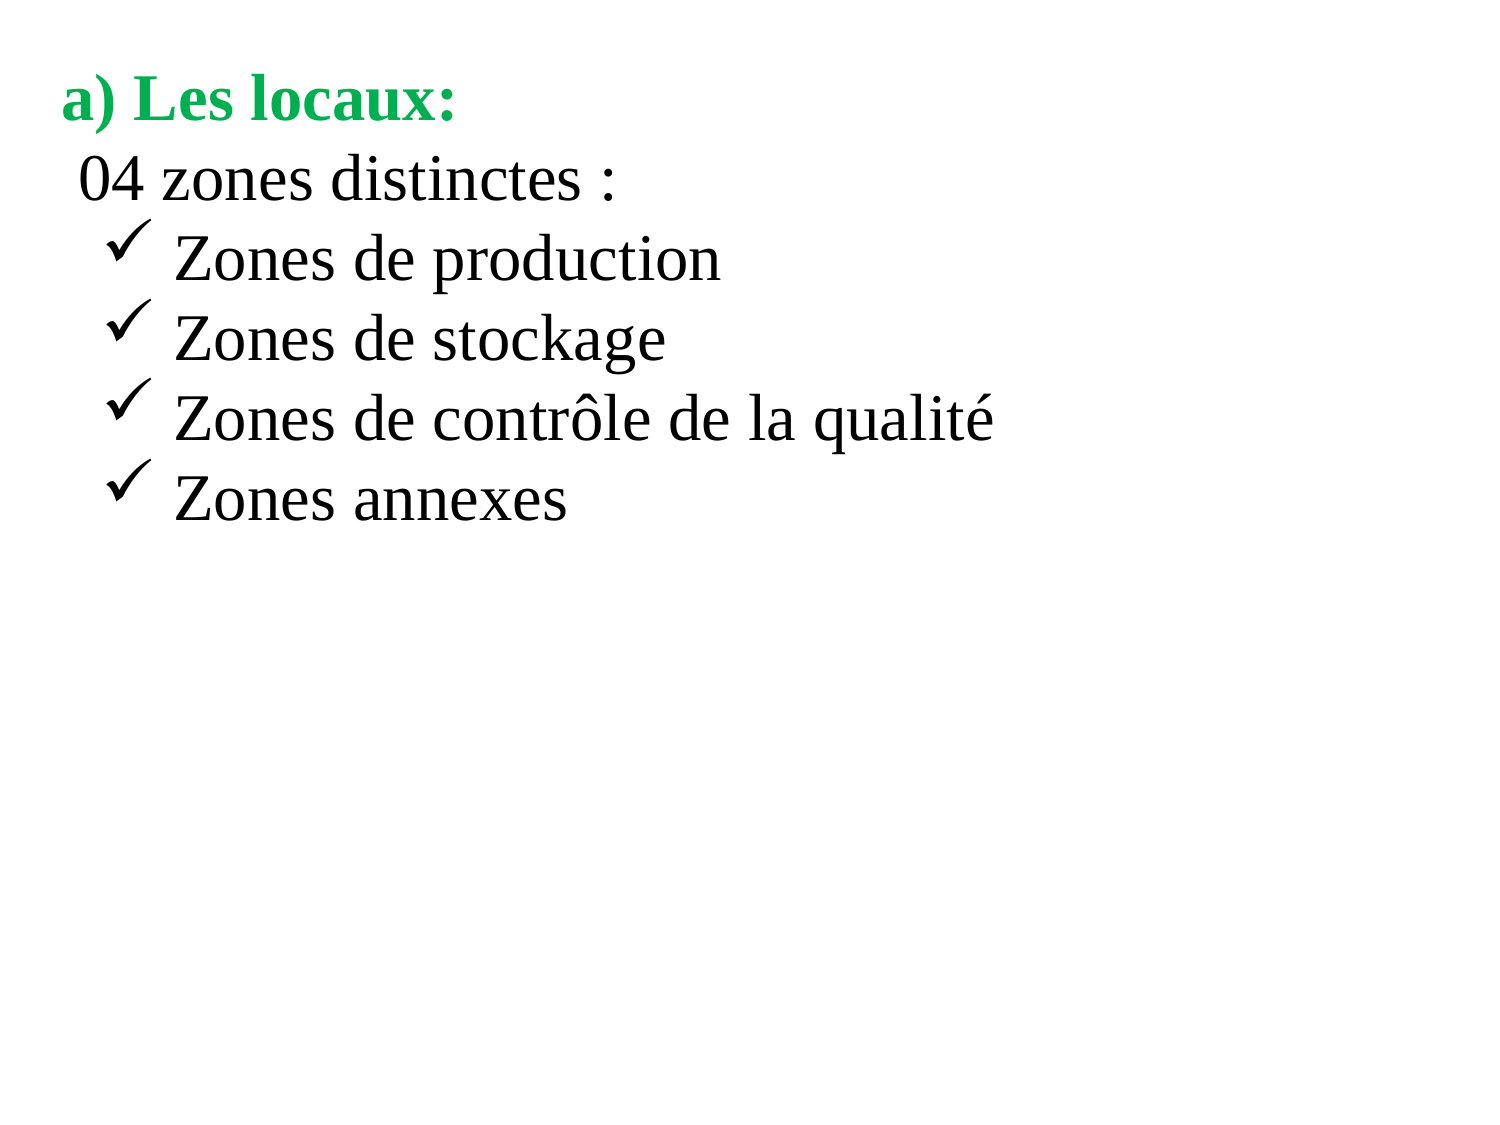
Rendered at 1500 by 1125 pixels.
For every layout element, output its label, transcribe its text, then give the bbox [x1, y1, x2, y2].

text_box a) Les locaux: 04 zones distinctes : Zones de production Zones de stockage Zones de contrôle de la qualité Zones annexes [46, 46, 1465, 542]
